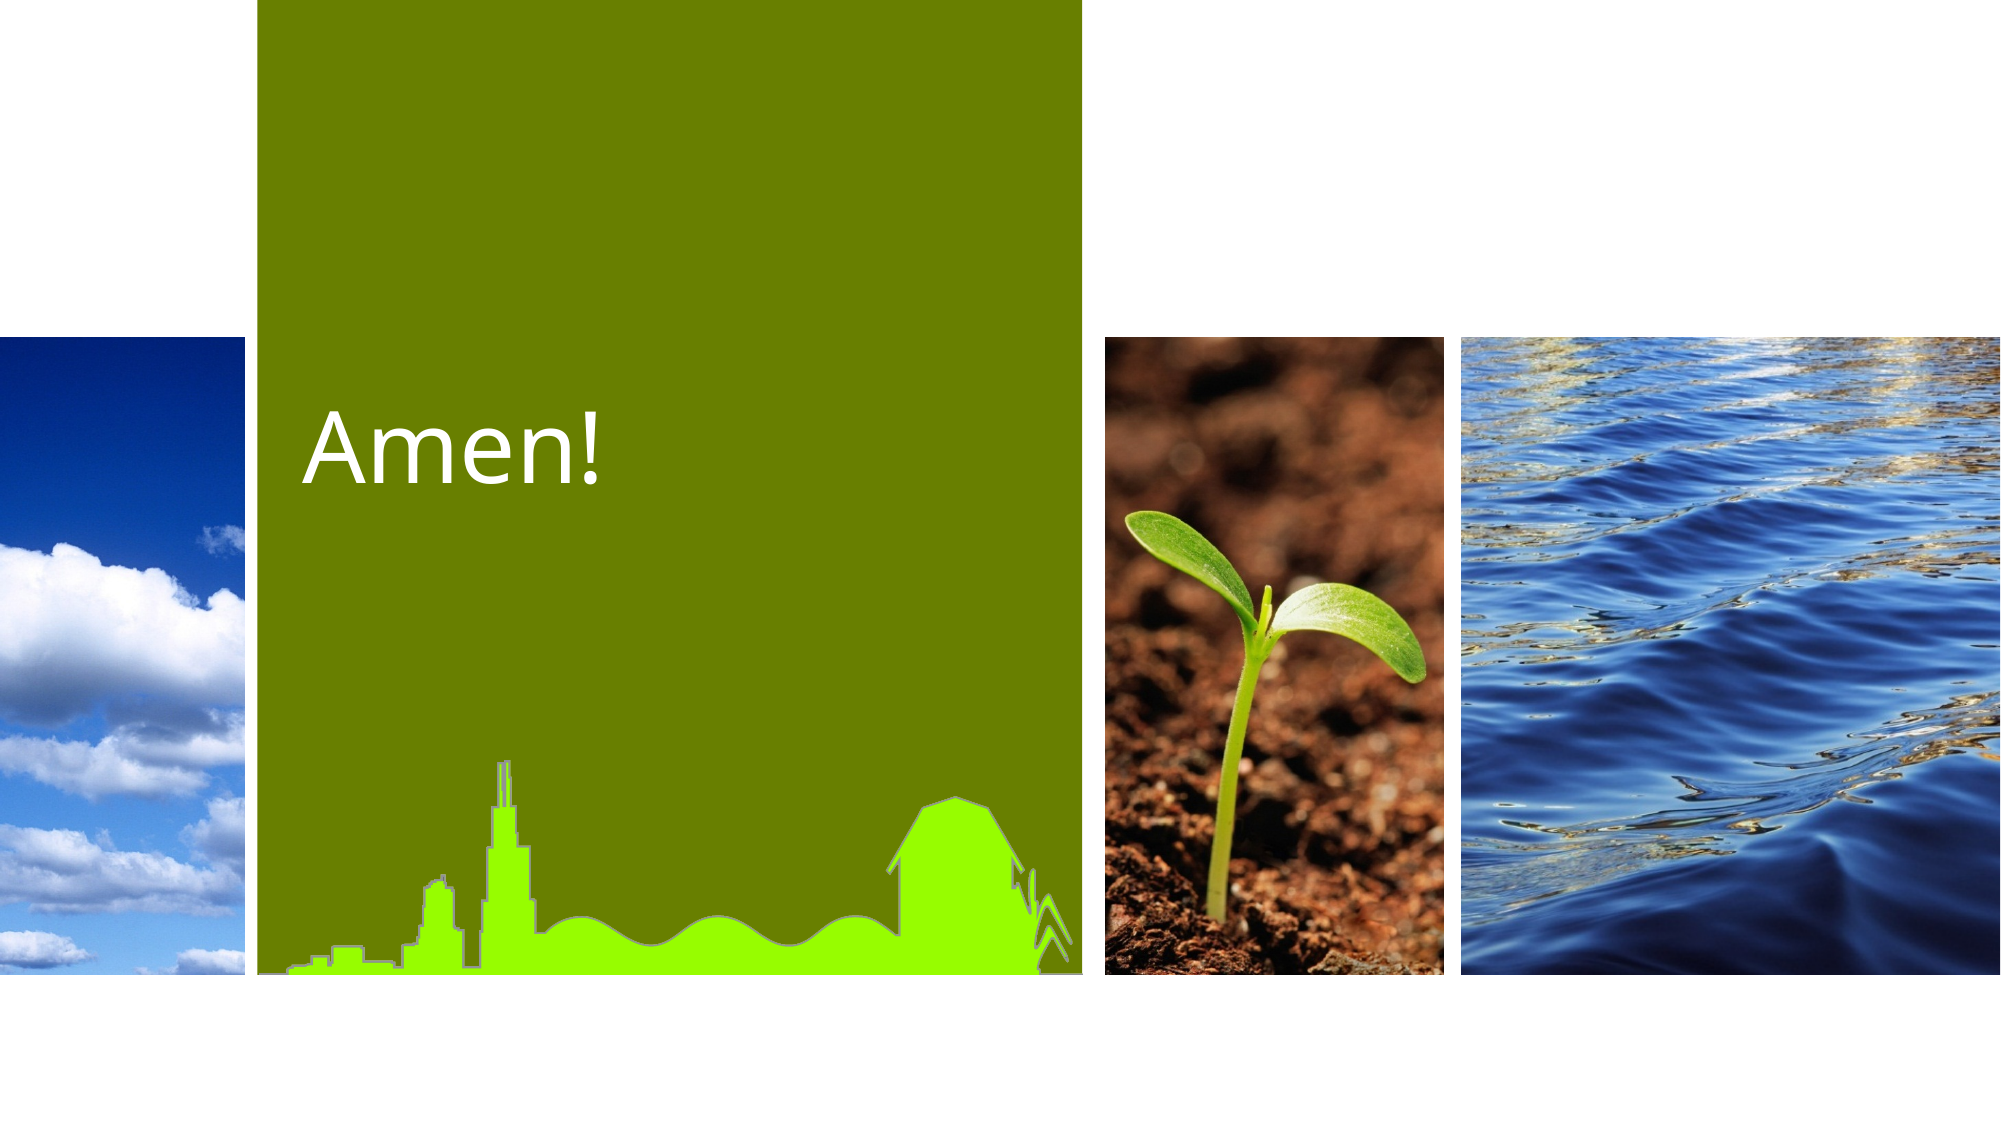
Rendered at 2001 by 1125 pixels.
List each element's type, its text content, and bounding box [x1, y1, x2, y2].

picture [0, 337, 245, 975]
picture [259, 760, 1083, 975]
picture [1461, 337, 2001, 975]
title Amen! [287, 241, 1083, 633]
picture [1105, 337, 1444, 975]
